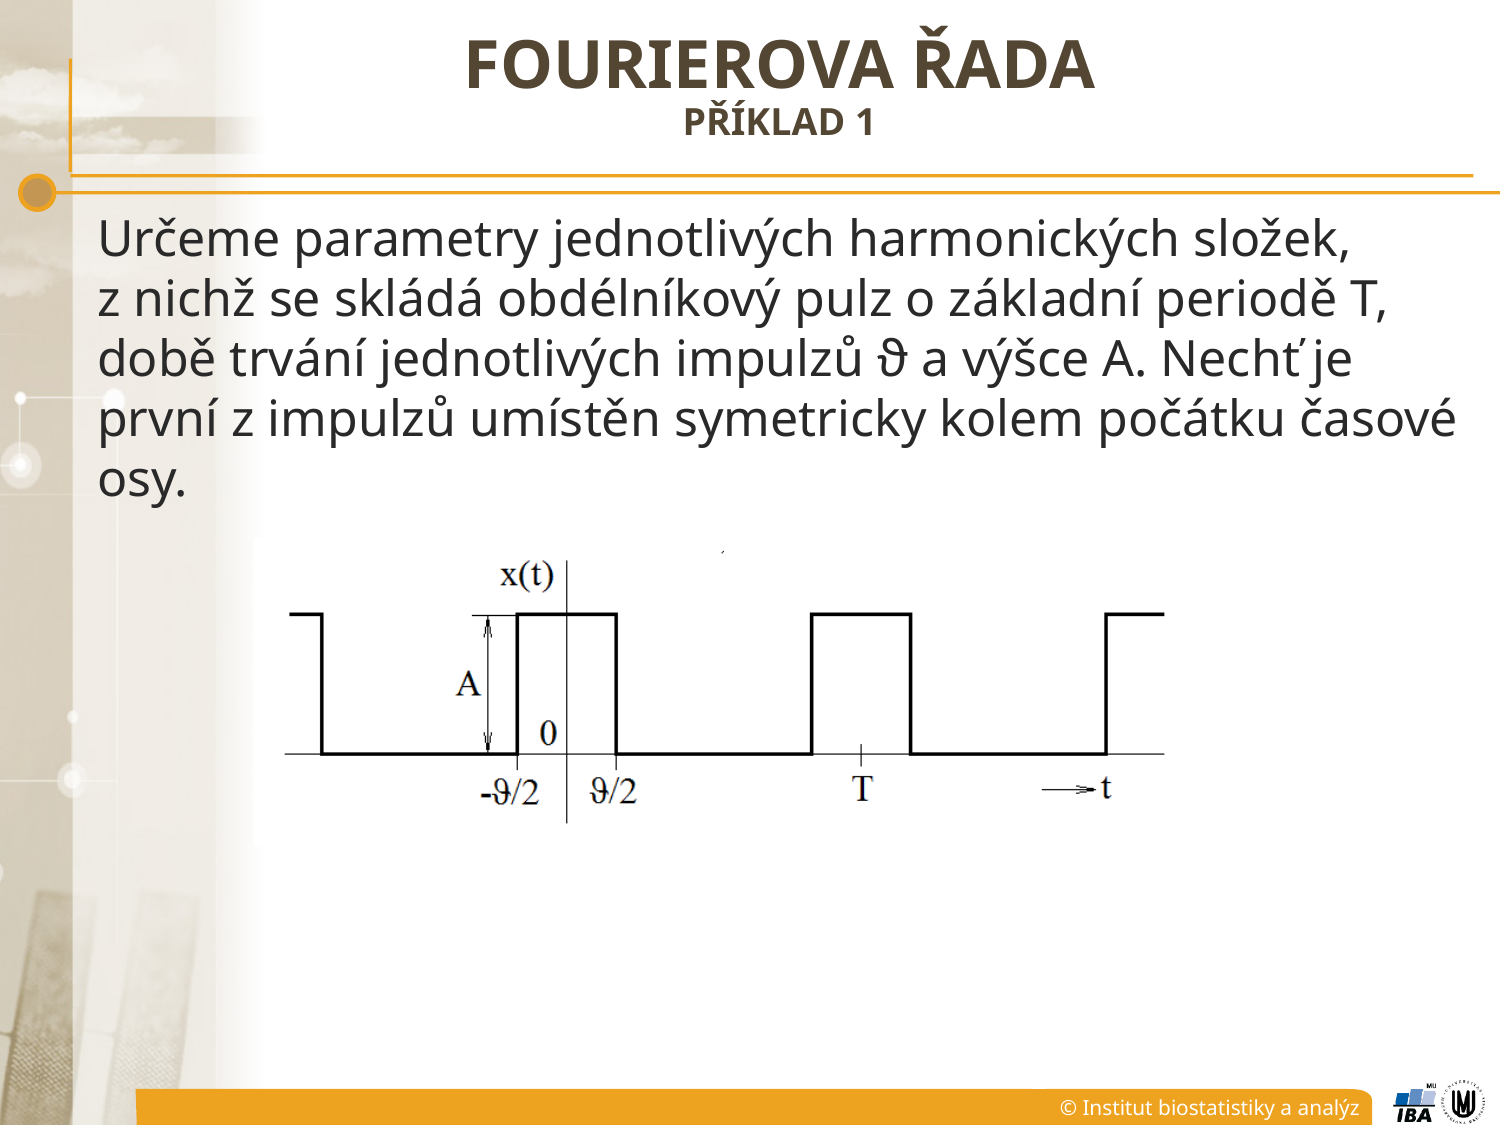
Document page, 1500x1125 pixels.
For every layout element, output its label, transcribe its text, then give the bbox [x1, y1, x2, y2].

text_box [253, 538, 1209, 847]
picture [0, 1, 278, 1125]
picture [1393, 1083, 1436, 1122]
list Určeme parametry jednotlivých harmonických složek, z nichž se skládá obdélníkový pulz o základní periodě T, době trvání jednotlivých impulzů ϑ a výšce A. Nechť je první z impulzů umístěn symetricky kolem počátku časové osy. [82, 199, 1483, 1047]
title Fourierova řada příklad 1 [82, 9, 1477, 165]
picture [1441, 1080, 1485, 1124]
